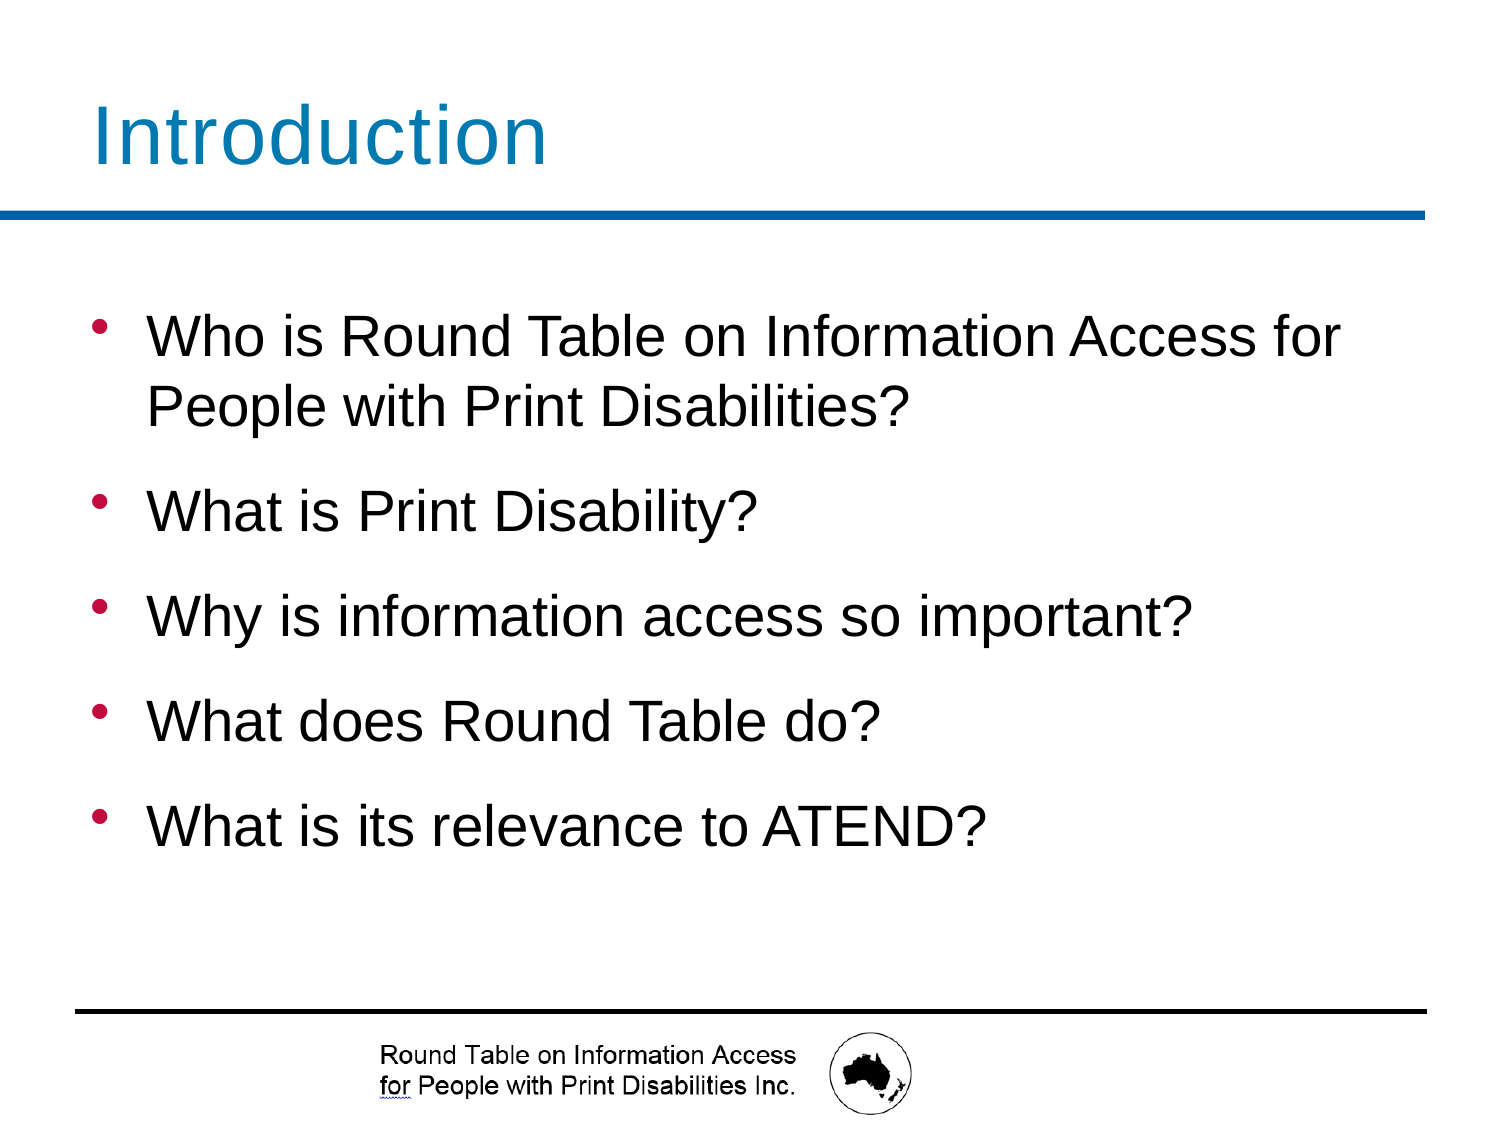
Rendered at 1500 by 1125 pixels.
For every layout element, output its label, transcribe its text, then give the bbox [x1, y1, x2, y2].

picture [376, 1023, 916, 1118]
title Introduction [76, 42, 1427, 220]
list Who is Round Table on Information Access for People with Print Disabilities? What is Print Disability? Why is information access so important? What does Round Table do? What is its relevance to ATEND? [75, 290, 1425, 1005]
